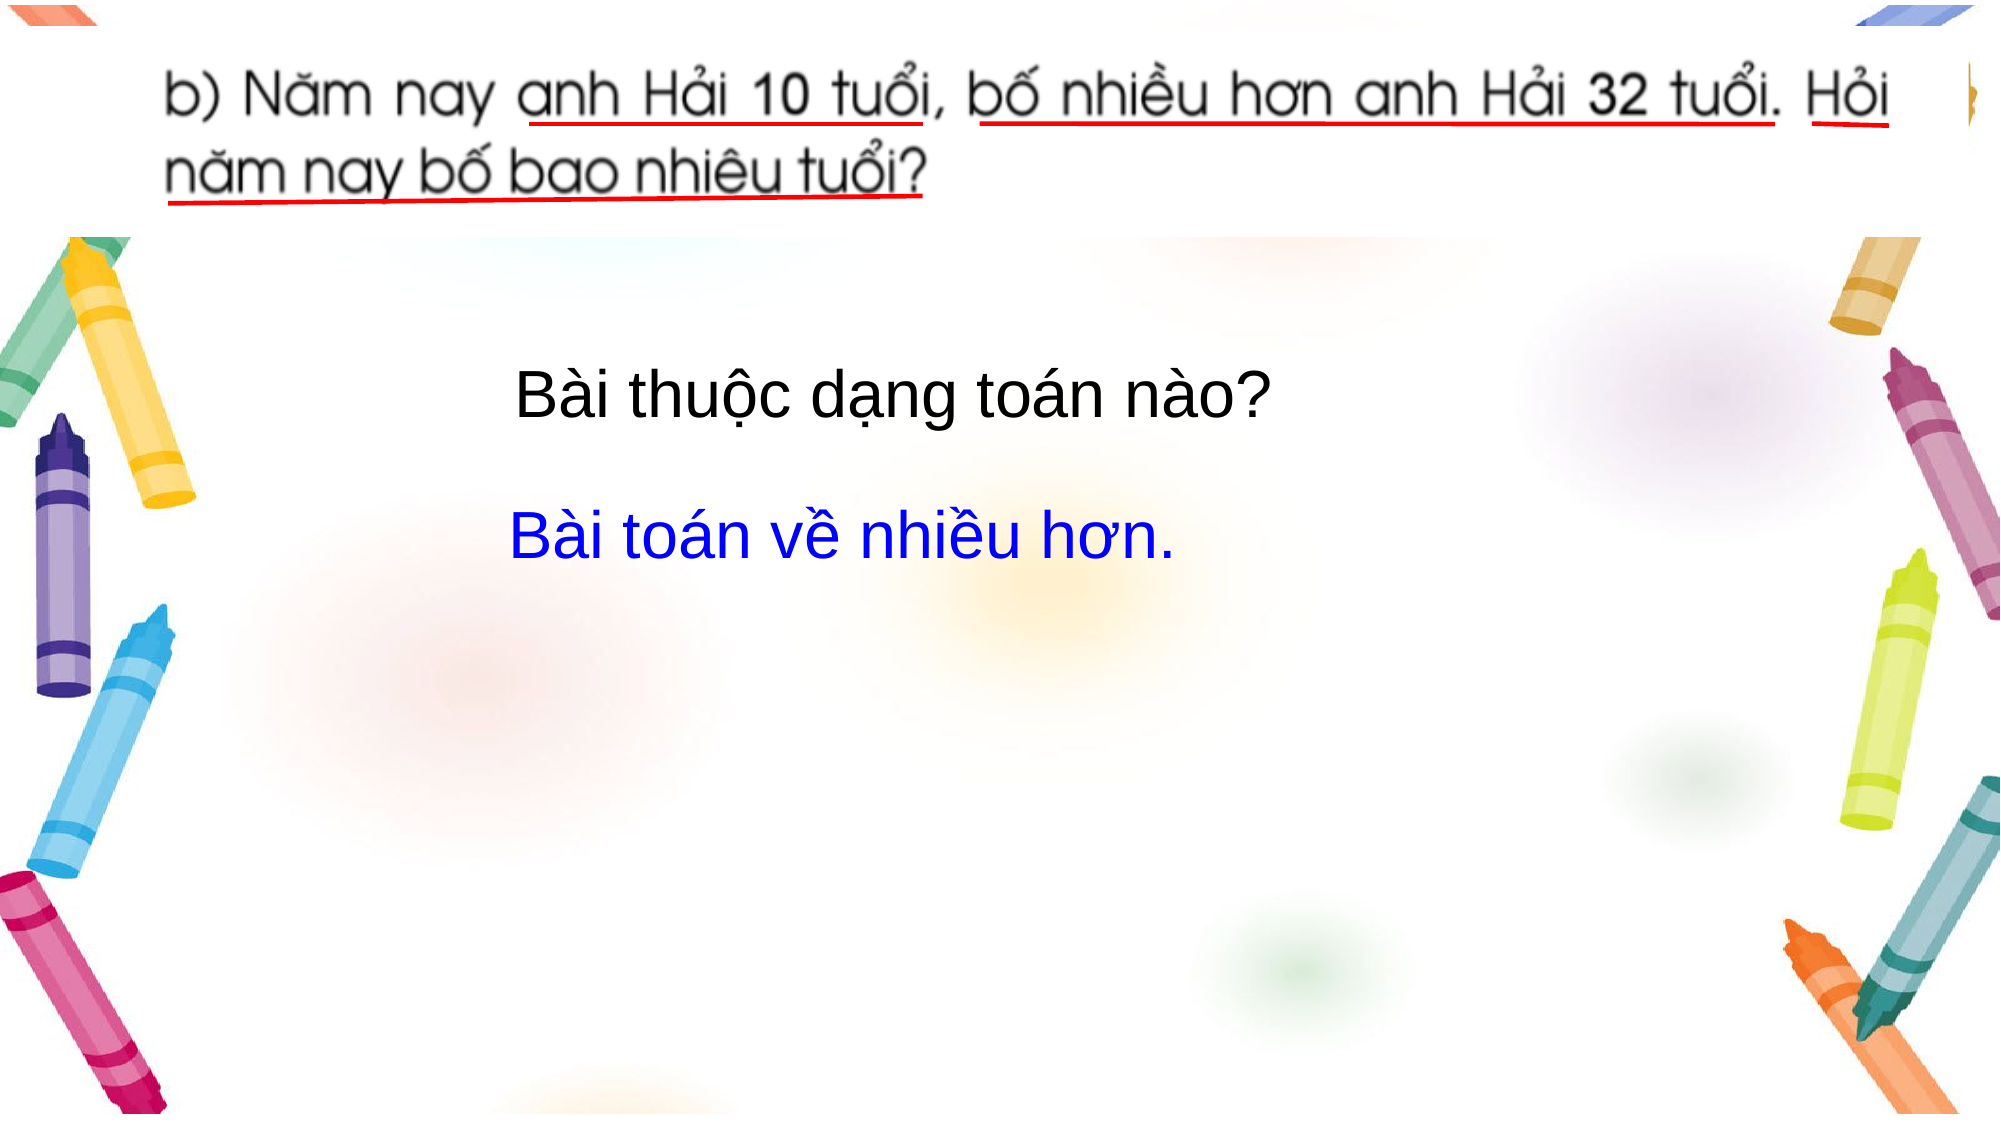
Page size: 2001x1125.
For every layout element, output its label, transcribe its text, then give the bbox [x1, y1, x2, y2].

picture [0, 5, 2000, 1114]
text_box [168, 195, 923, 204]
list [0, 26, 1969, 237]
text_box Bài thuộc dạng toán nào? [499, 343, 1430, 438]
text_box Bài toán về nhiều hơn. [493, 484, 1378, 580]
